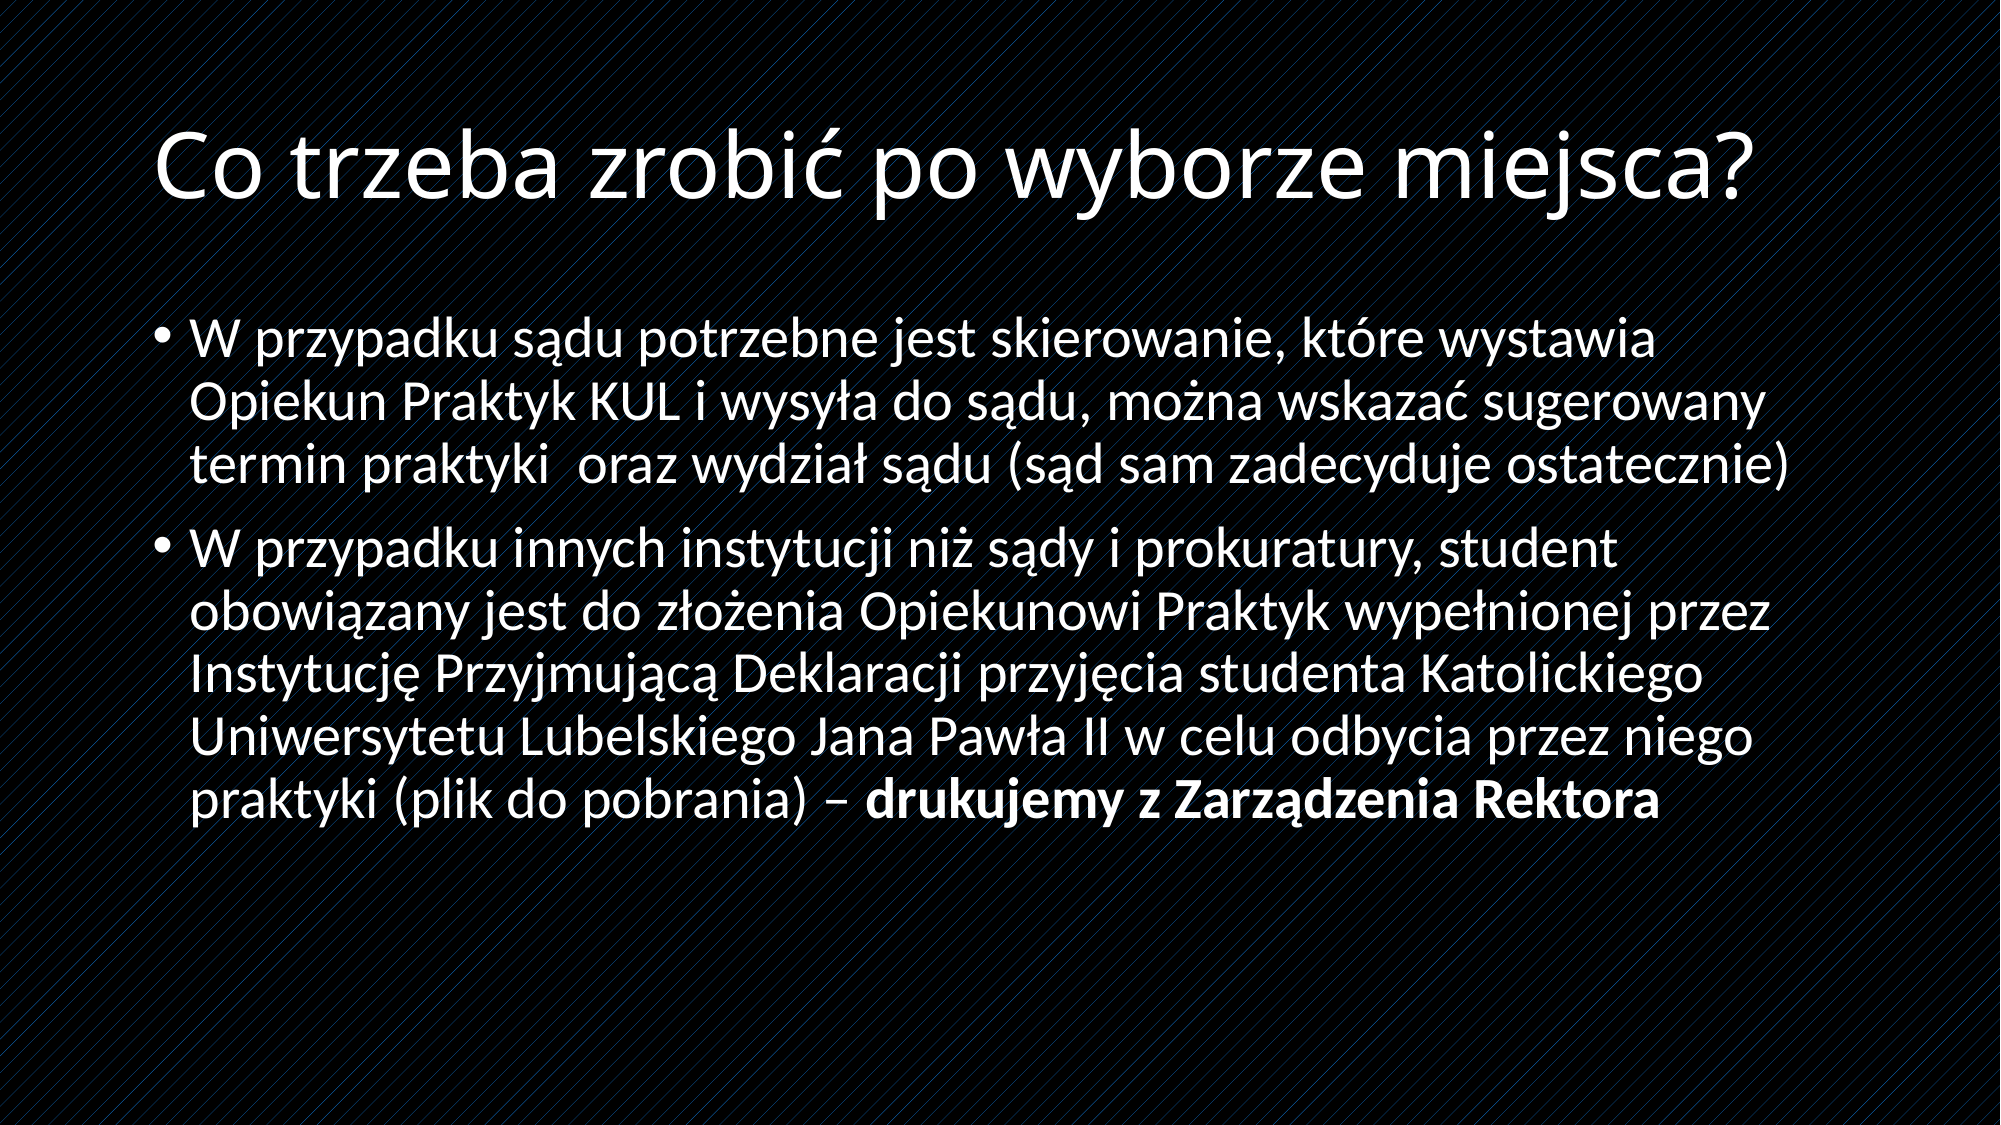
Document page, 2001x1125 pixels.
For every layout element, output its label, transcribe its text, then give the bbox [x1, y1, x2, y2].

list W przypadku sądu potrzebne jest skierowanie, które wystawia Opiekun Praktyk KUL i wysyła do sądu, można wskazać sugerowany termin praktyki oraz wydział sądu (sąd sam zadecyduje ostatecznie) W przypadku innych instytucji niż sądy i prokuratury, student obowiązany jest do złożenia Opiekunowi Praktyk wypełnionej przez Instytucję Przyjmującą Deklaracji przyjęcia studenta Katolickiego Uniwersytetu Lubelskiego Jana Pawła II w celu odbycia przez niego praktyki (plik do pobrania) – drukujemy z Zarządzenia Rektora [137, 299, 1863, 1014]
title Co trzeba zrobić po wyborze miejsca? [137, 59, 1863, 278]
